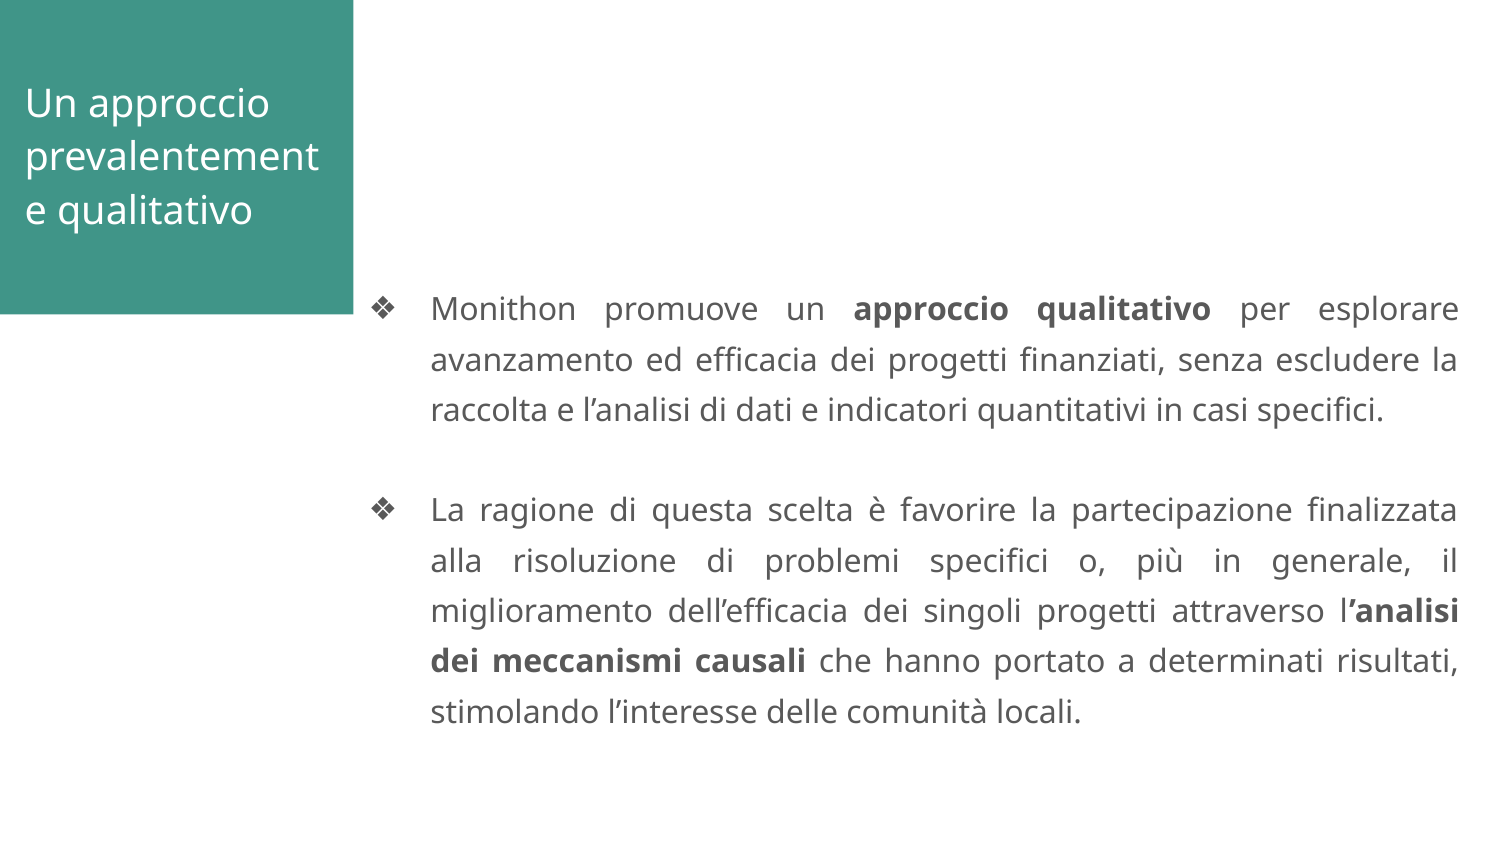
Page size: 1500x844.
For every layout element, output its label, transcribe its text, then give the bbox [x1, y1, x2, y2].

list Monithon promuove un approccio qualitativo per esplorare avanzamento ed efficacia dei progetti finanziati, senza escludere la raccolta e l’analisi di dati e indicatori quantitativi in casi specifici. La ragione di questa scelta è favorire la partecipazione finalizzata alla risoluzione di problemi specifici o, più in generale, il miglioramento dell’efficacia dei singoli progetti attraverso l’analisi dei meccanismi causali che hanno portato a determinati risultati, stimolando l’interesse delle comunità locali. [353, 264, 1475, 817]
title Un approccio prevalentemente qualitativo [9, 20, 338, 291]
